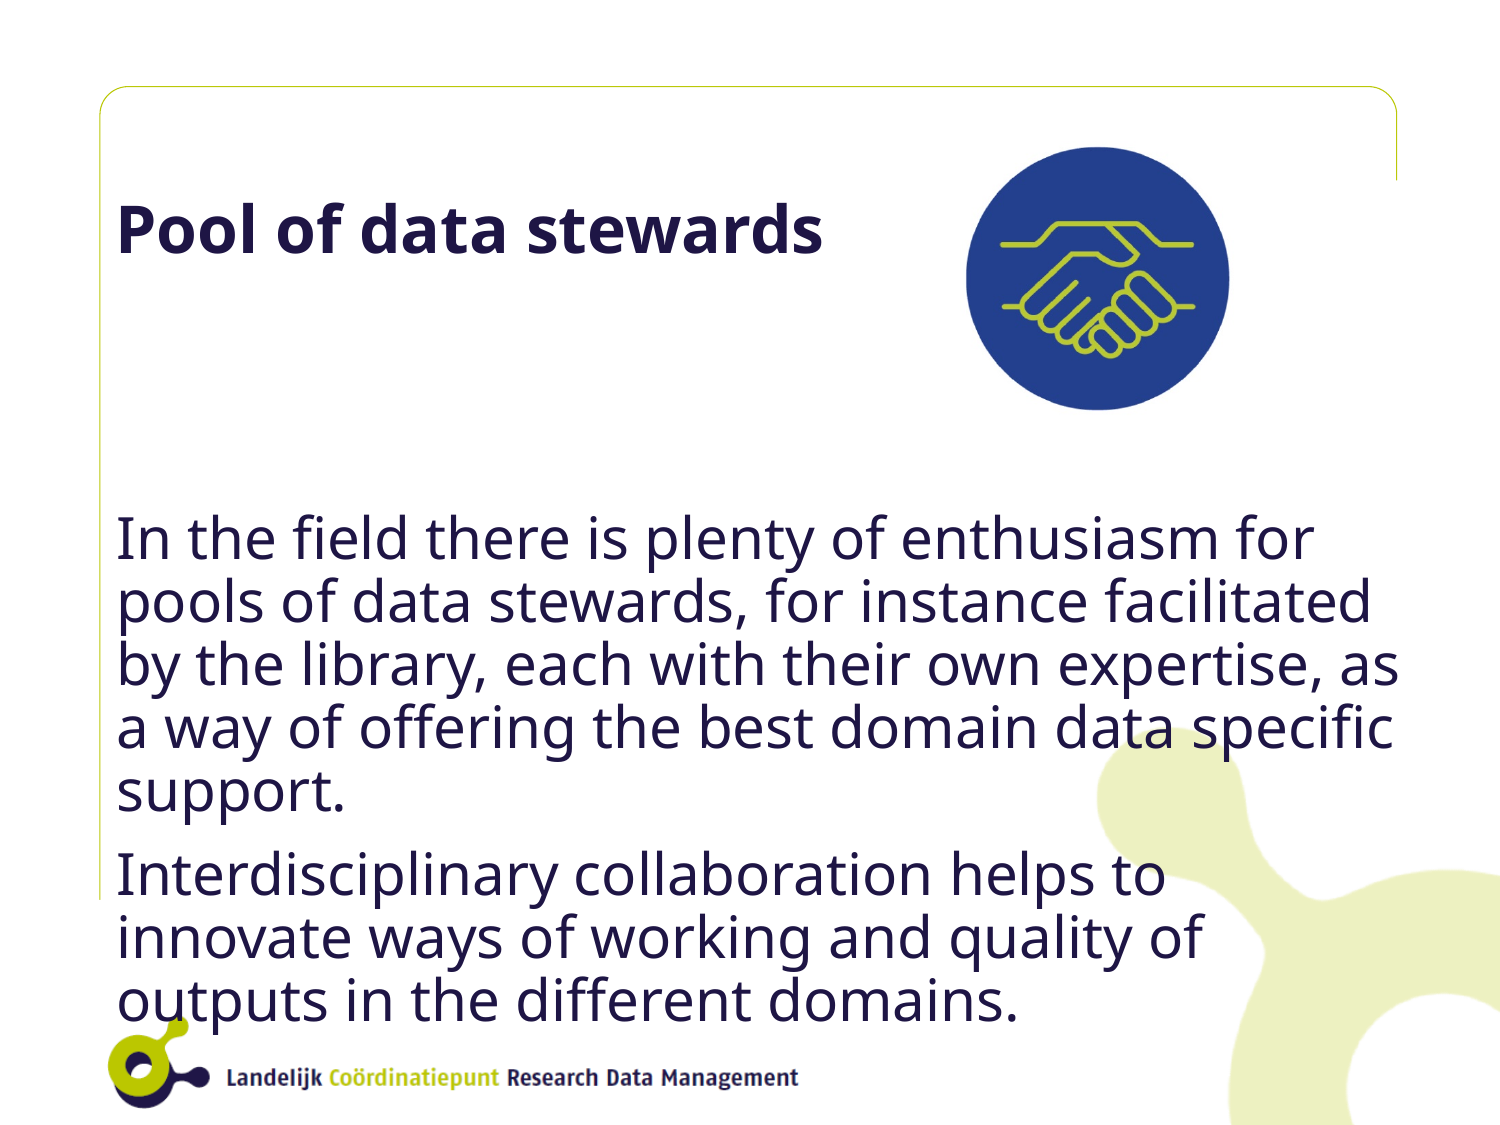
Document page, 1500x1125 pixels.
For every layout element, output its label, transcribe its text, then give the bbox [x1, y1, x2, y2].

picture [82, 1001, 822, 1120]
text_box Pool of data stewards [100, 189, 930, 332]
picture [959, 141, 1235, 416]
list In the field there is plenty of enthusiasm for pools of data stewards, for instance facilitated by the library, each with their own expertise, as a way of offering the best domain data specific support. Interdisciplinary collaboration helps to innovate ways of working and quality of outputs in the different domains. [101, 366, 1421, 949]
picture [976, 694, 1500, 1125]
